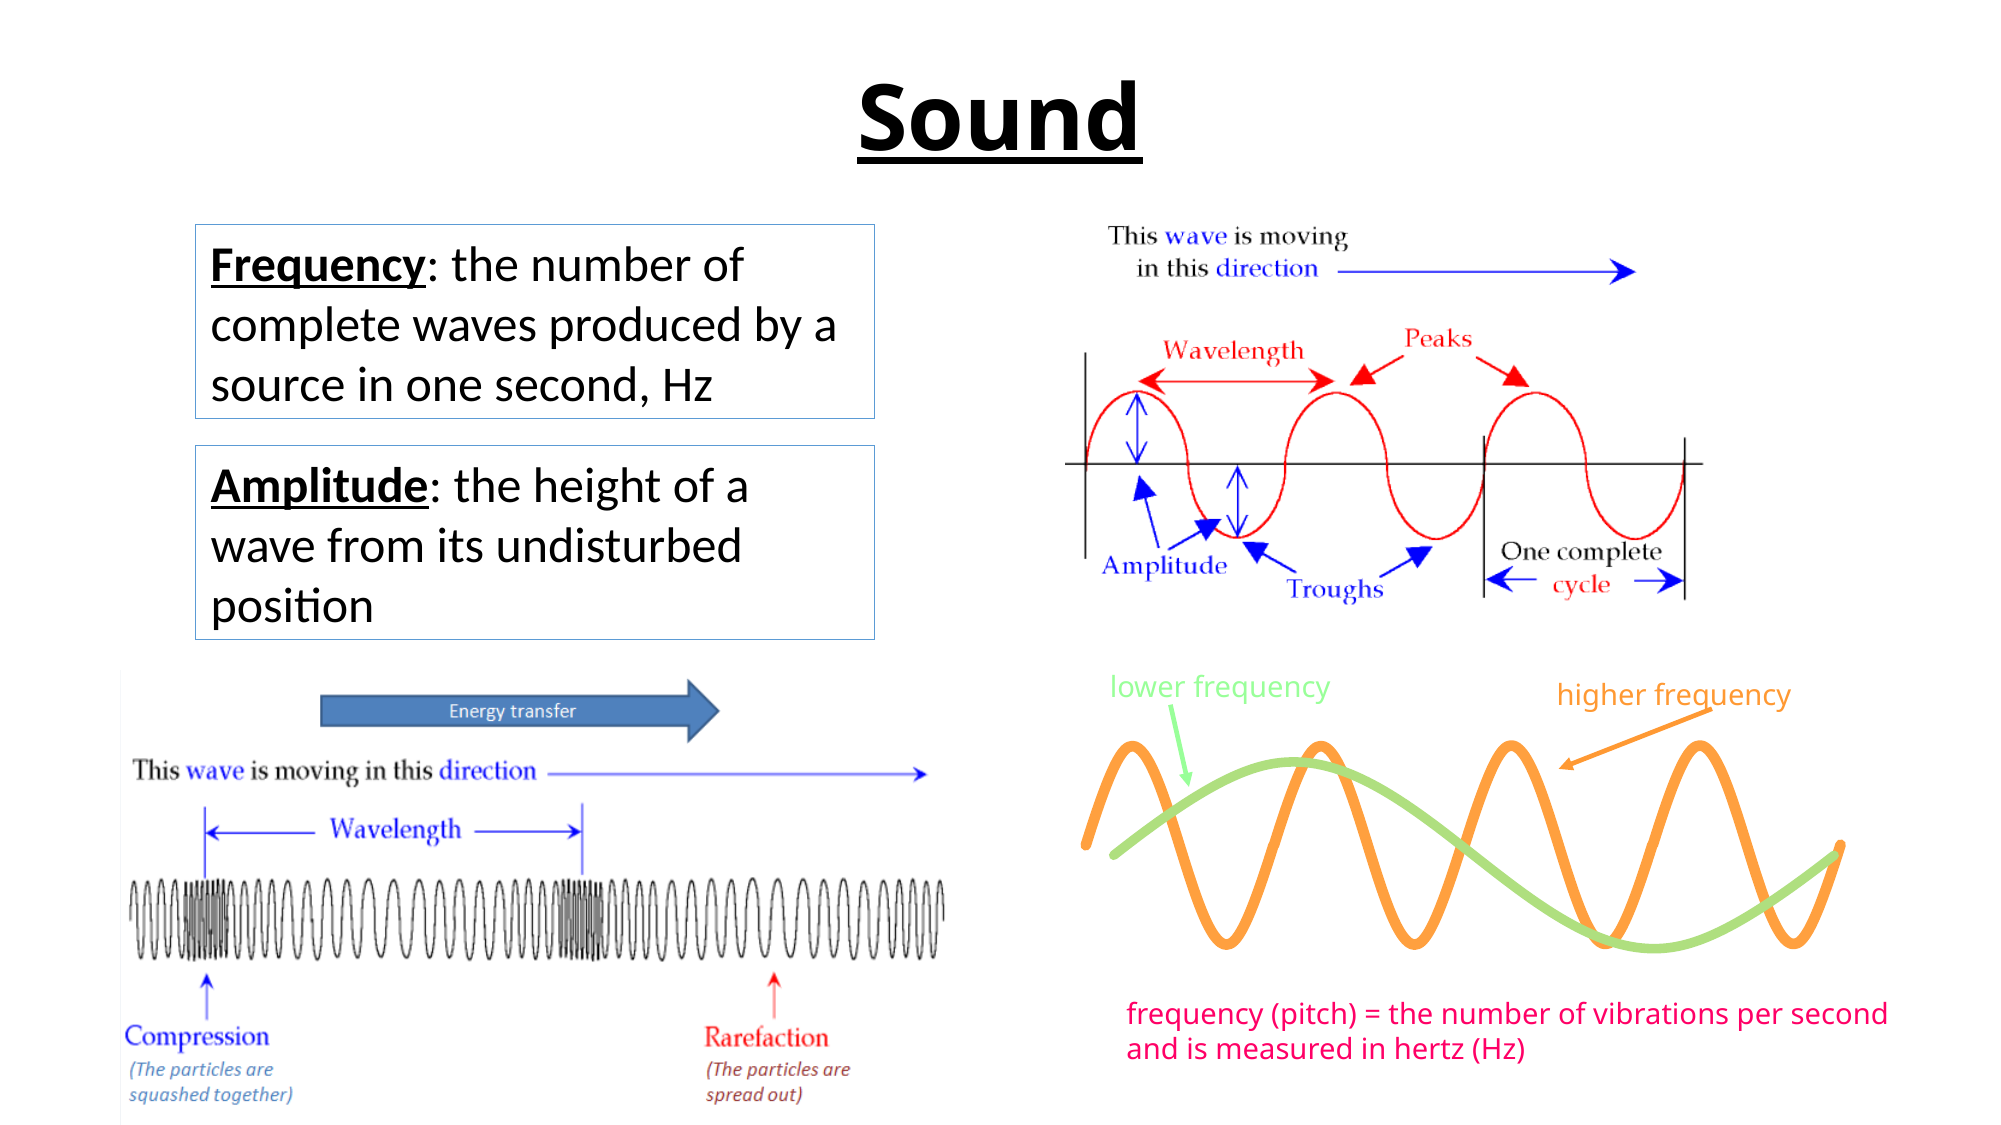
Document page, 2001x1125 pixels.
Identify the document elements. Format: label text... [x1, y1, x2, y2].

title Sound [249, 45, 1750, 197]
picture [1064, 210, 1712, 621]
text_box frequency (pitch) = the number of vibrations per second and is measured in hertz (Hz) [1111, 987, 1921, 1073]
text_box Frequency: the number of complete waves produced by a source in one second, Hz [195, 224, 875, 419]
text_box higher frequency [1541, 669, 1807, 719]
picture [1095, 746, 1854, 965]
text_box lower frequency [1095, 661, 1346, 711]
picture [120, 670, 948, 1125]
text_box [1064, 729, 1863, 962]
text_box Amplitude: the height of a wave from its undisturbed position [195, 445, 875, 640]
